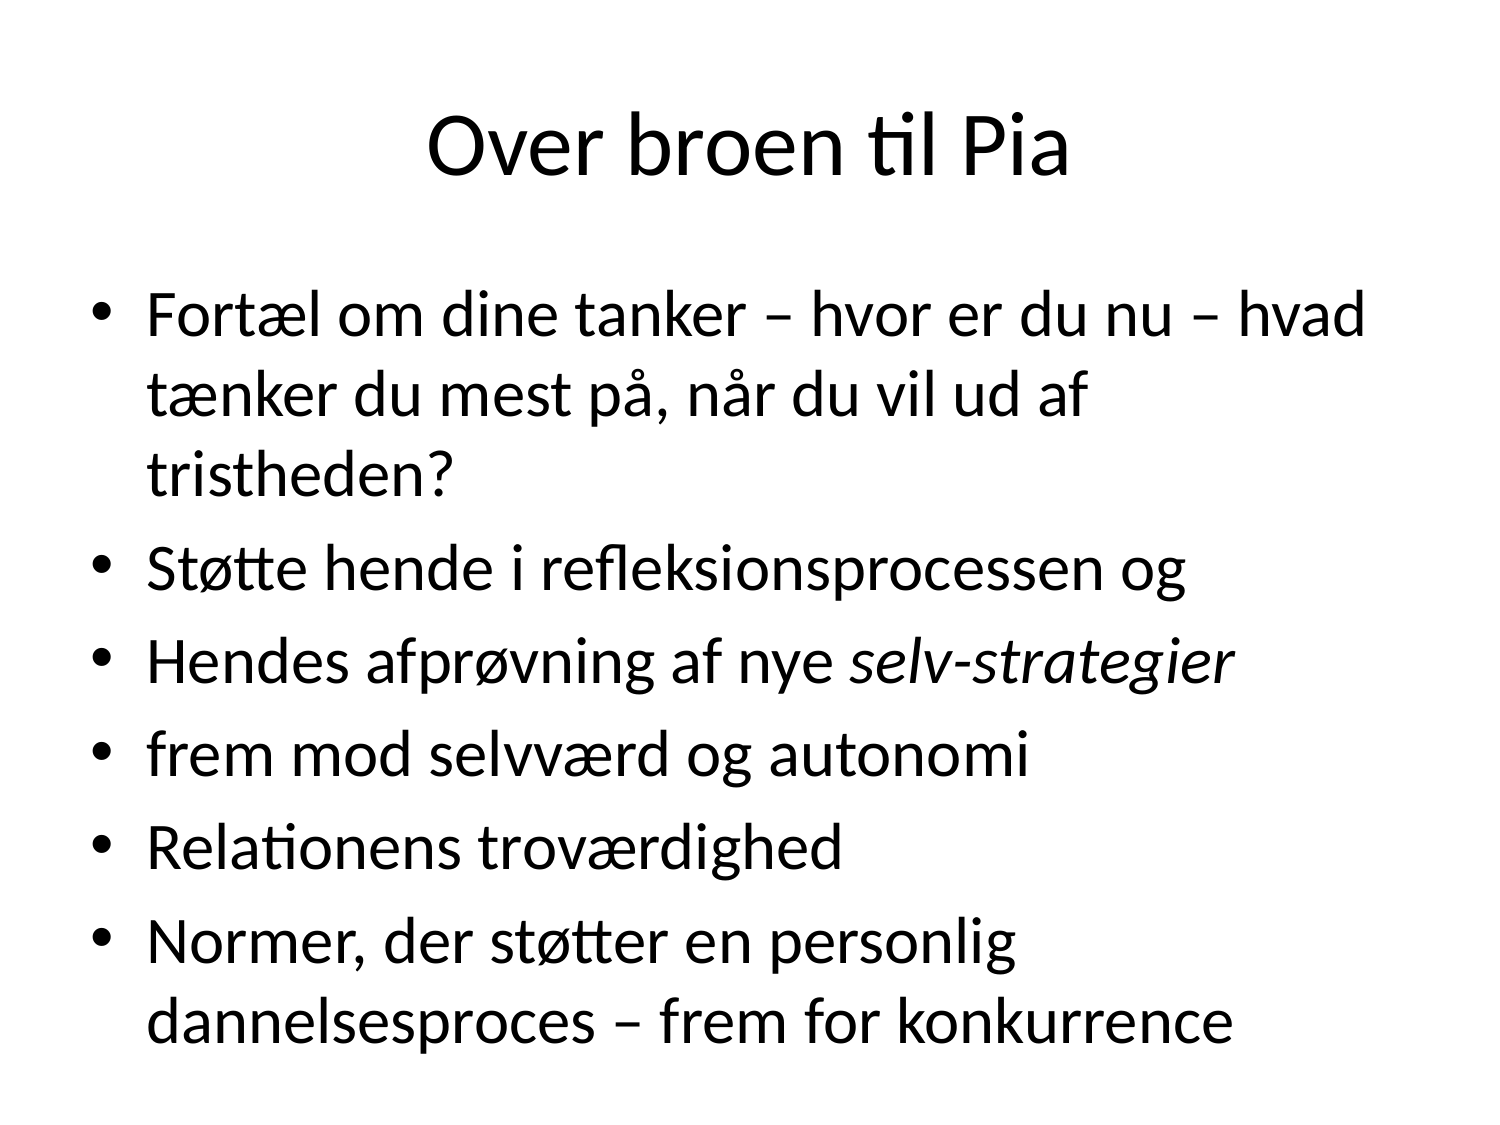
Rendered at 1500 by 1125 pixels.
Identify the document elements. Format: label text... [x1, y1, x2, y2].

list Fortæl om dine tanker – hvor er du nu – hvad tænker du mest på, når du vil ud af tristheden? Støtte hende i refleksionsprocessen og Hendes afprøvning af nye selv-strategier frem mod selvværd og autonomi Relationens troværdighed Normer, der støtter en personlig dannelsesproces – frem for konkurrence [75, 262, 1425, 1005]
title Over broen til Pia [75, 45, 1425, 233]
